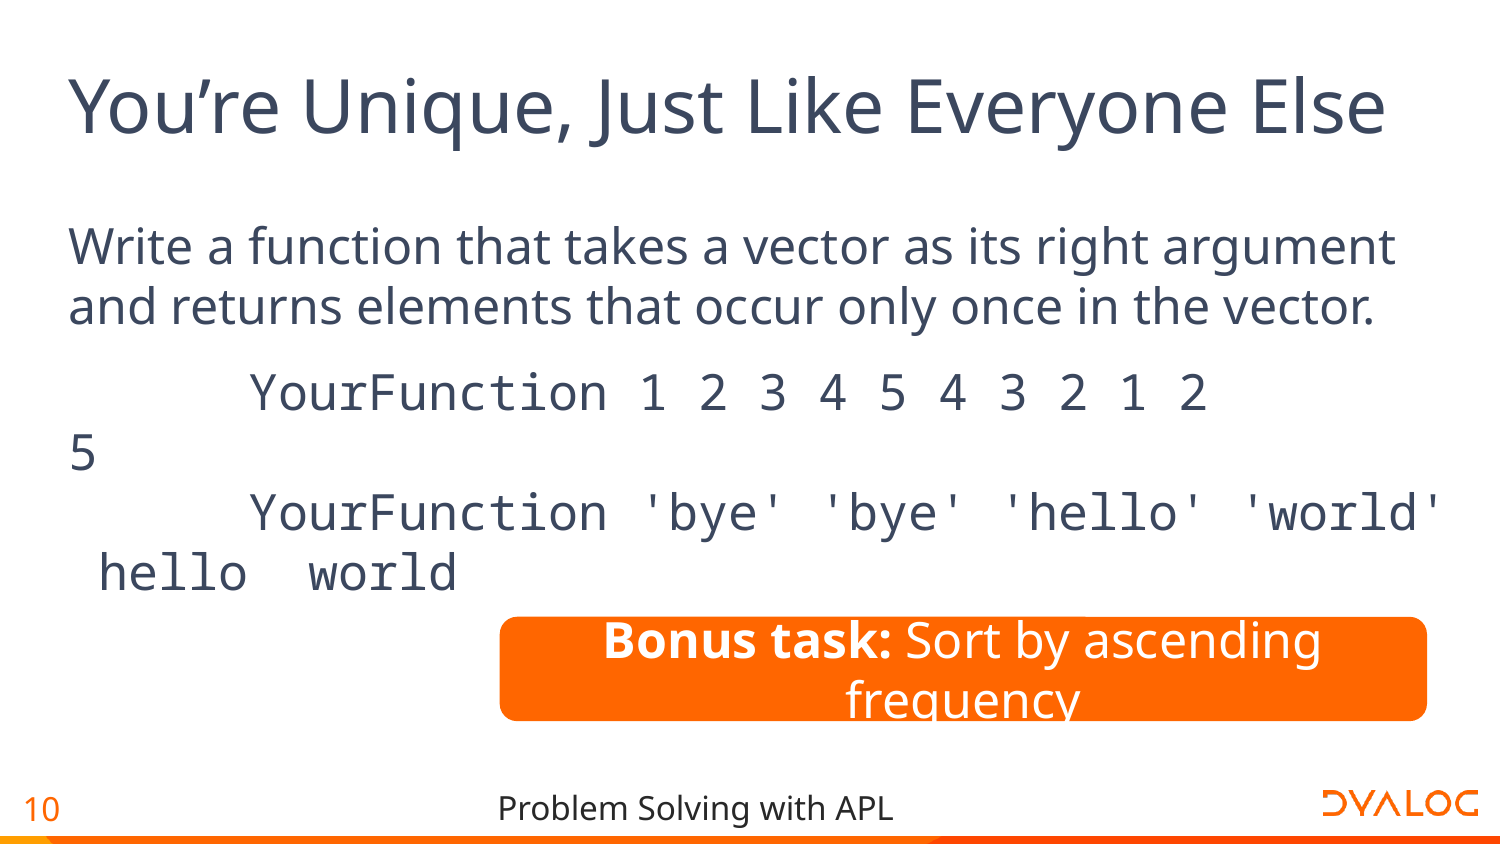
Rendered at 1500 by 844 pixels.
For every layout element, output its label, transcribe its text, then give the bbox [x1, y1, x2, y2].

picture [0, 836, 1500, 844]
list Write a function that takes a vector as its right argument and returns elements that occur only once in the vector. YourFunction 1 2 3 4 5 4 3 2 1 2 5 YourFunction 'bye' 'bye' 'hello' 'world' hello world [53, 207, 1469, 740]
text_box Bonus task: Sort by ascending frequency [497, 614, 1430, 724]
picture [1323, 790, 1478, 816]
title You’re Unique, Just Like Everyone Else [53, 43, 1428, 157]
